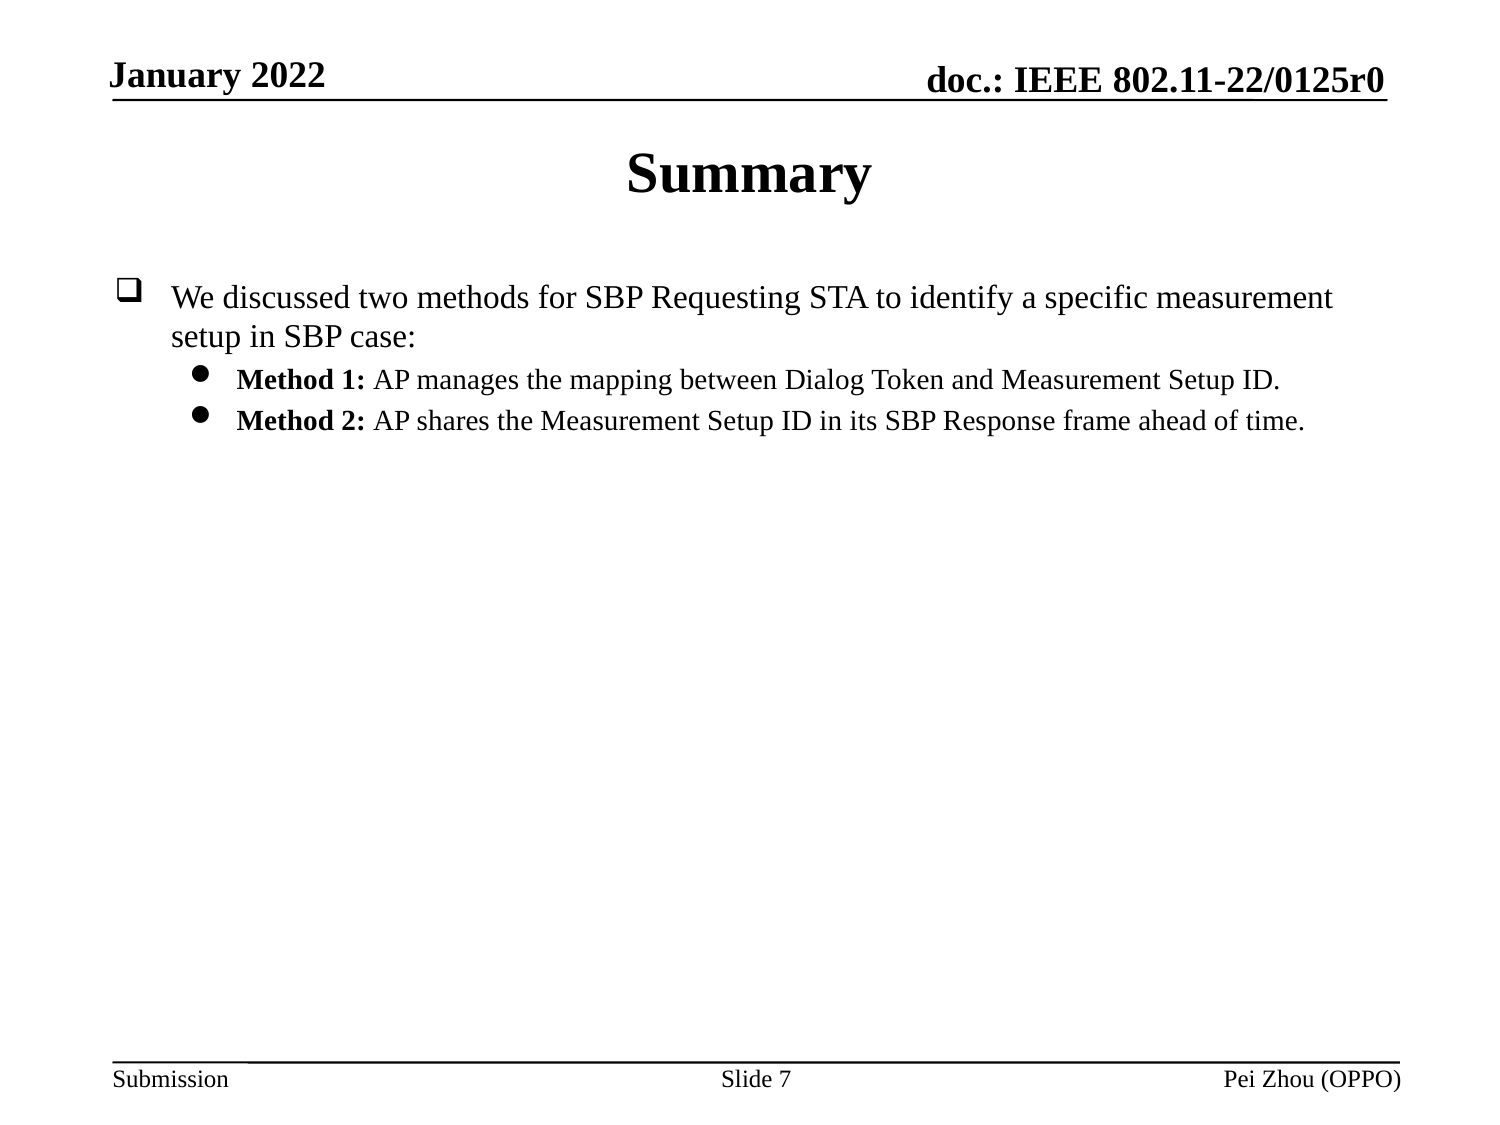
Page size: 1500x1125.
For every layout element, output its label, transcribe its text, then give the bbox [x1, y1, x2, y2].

title Summary [112, 112, 1388, 225]
slide_number Slide 7 [712, 1061, 800, 1093]
footer Pei Zhou (OPPO) [949, 1061, 1402, 1093]
text_box We discussed two methods for SBP Requesting STA to identify a specific measurement setup in SBP case: Method 1: AP manages the mapping between Dialog Token and Measurement Setup ID. Method 2: AP shares the Measurement Setup ID in its SBP Response frame ahead of time. [99, 267, 1402, 963]
